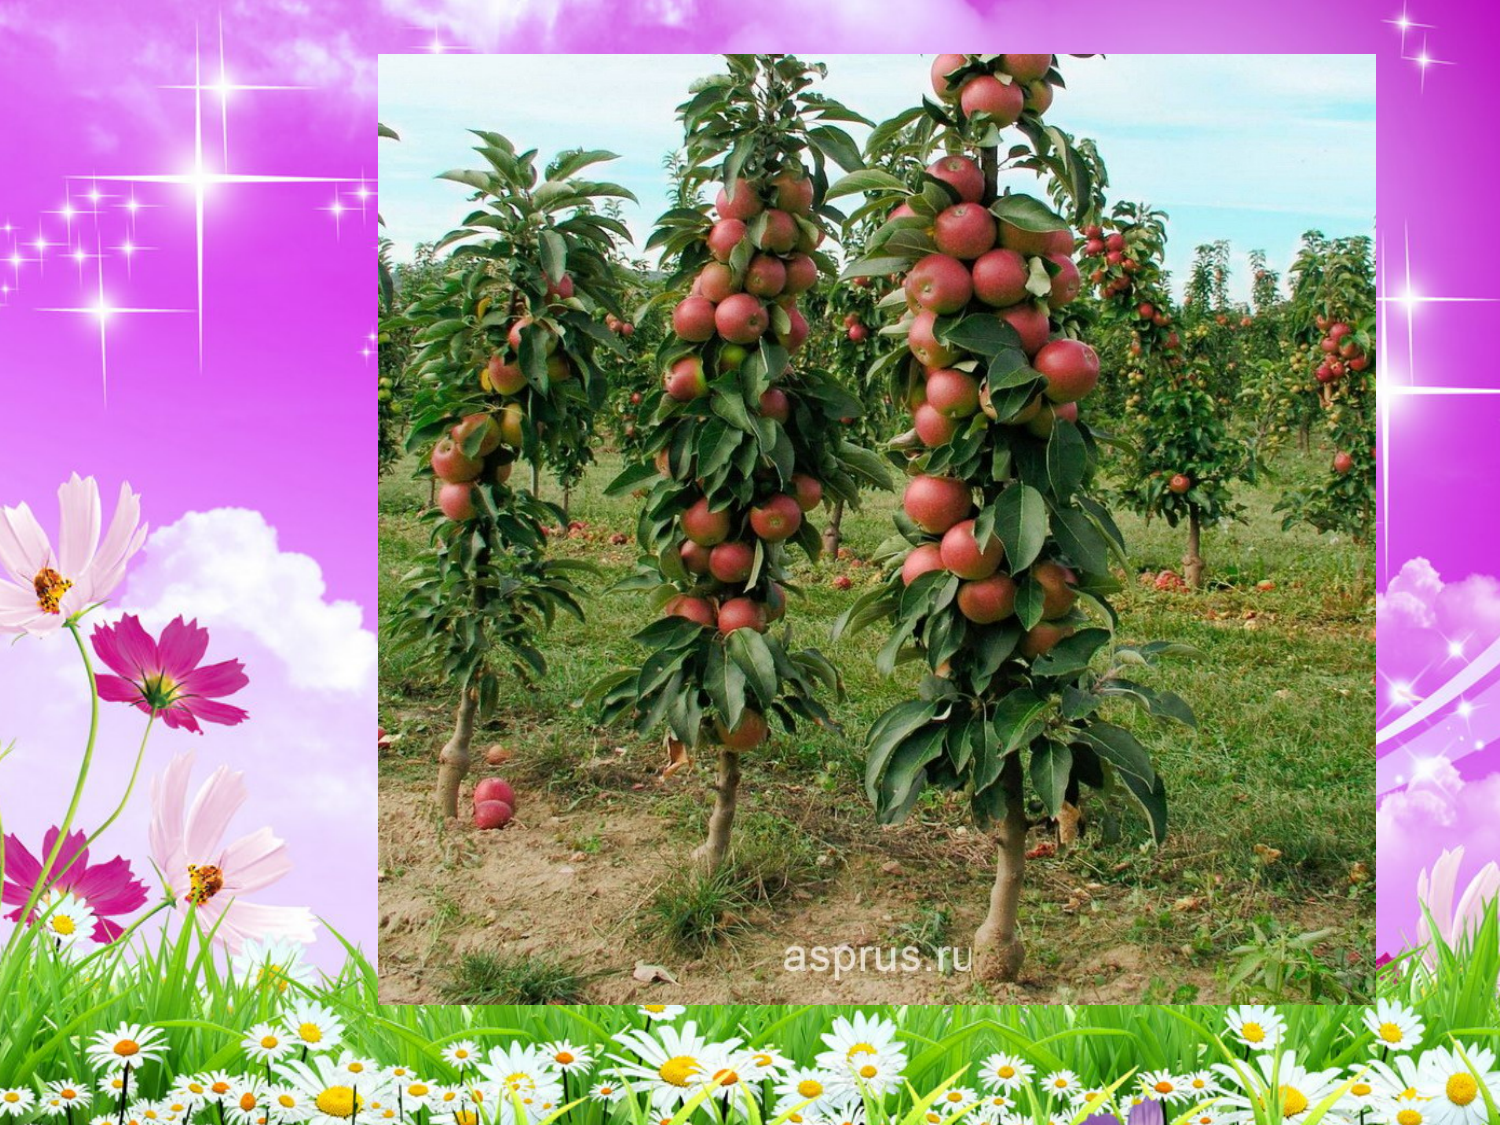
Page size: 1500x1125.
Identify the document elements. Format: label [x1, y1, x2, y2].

list [378, 54, 1377, 1006]
picture [0, 0, 1500, 1125]
